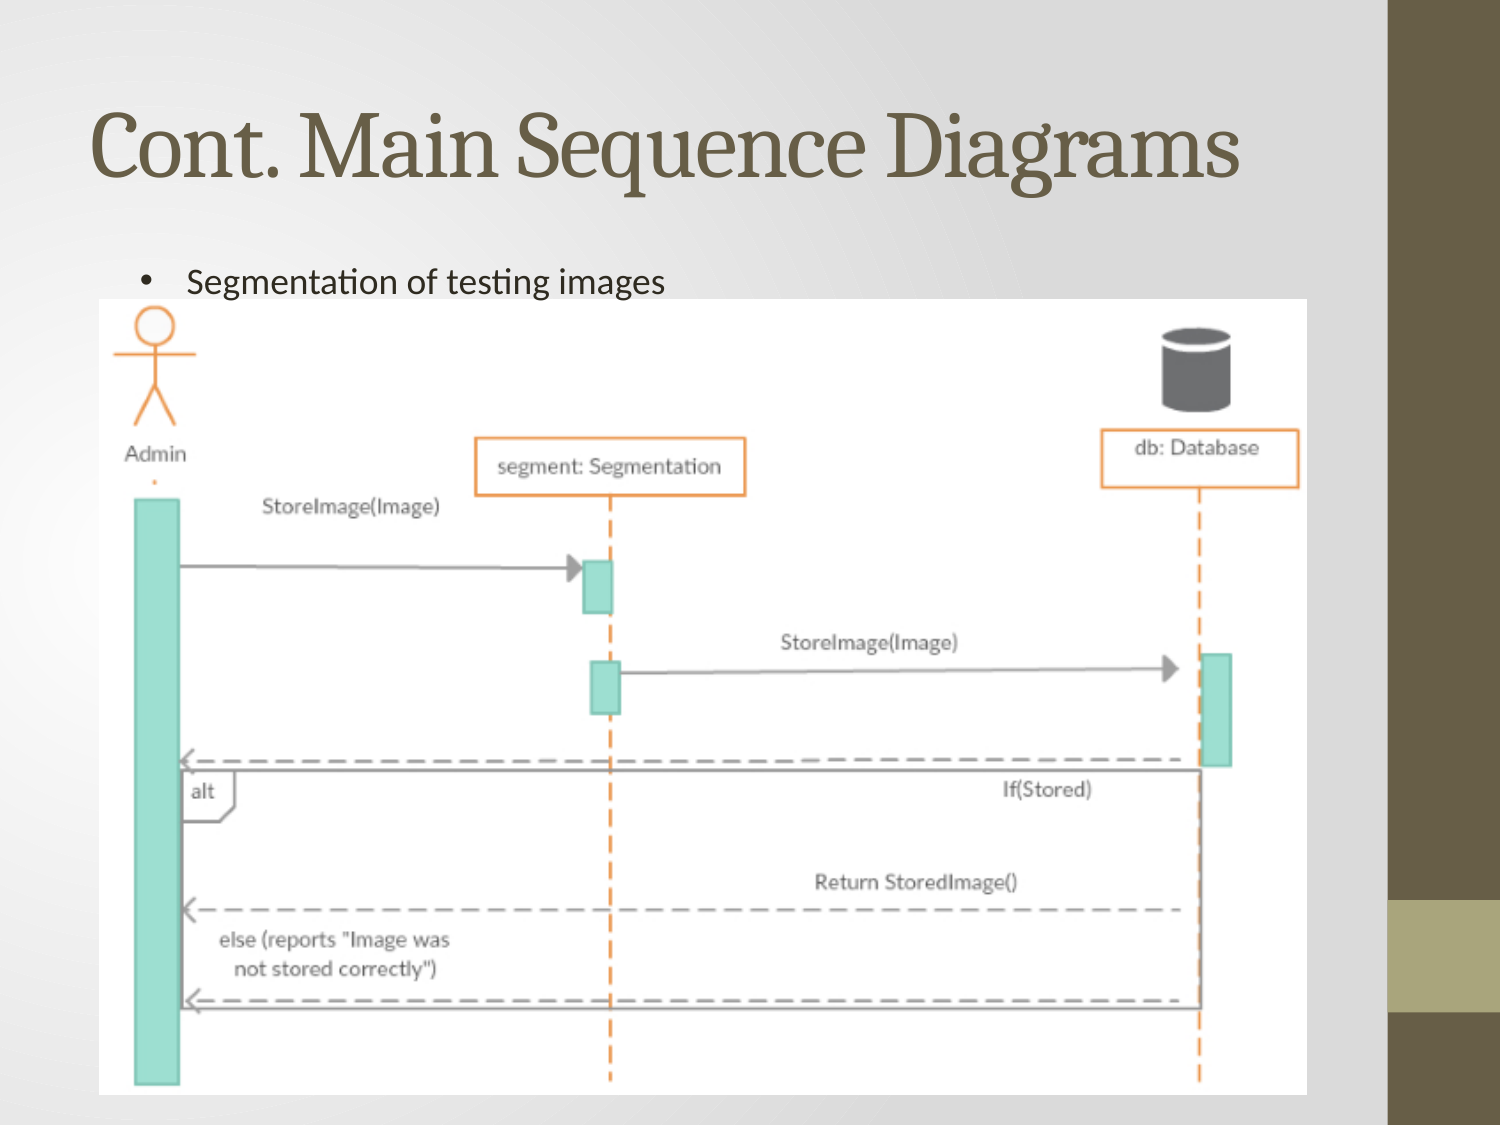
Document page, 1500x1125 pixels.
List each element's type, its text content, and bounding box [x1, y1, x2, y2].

text_box Segmentation of testing images [124, 249, 1025, 292]
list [99, 299, 1307, 1095]
title Cont. Main Sequence Diagrams [75, 45, 1325, 233]
